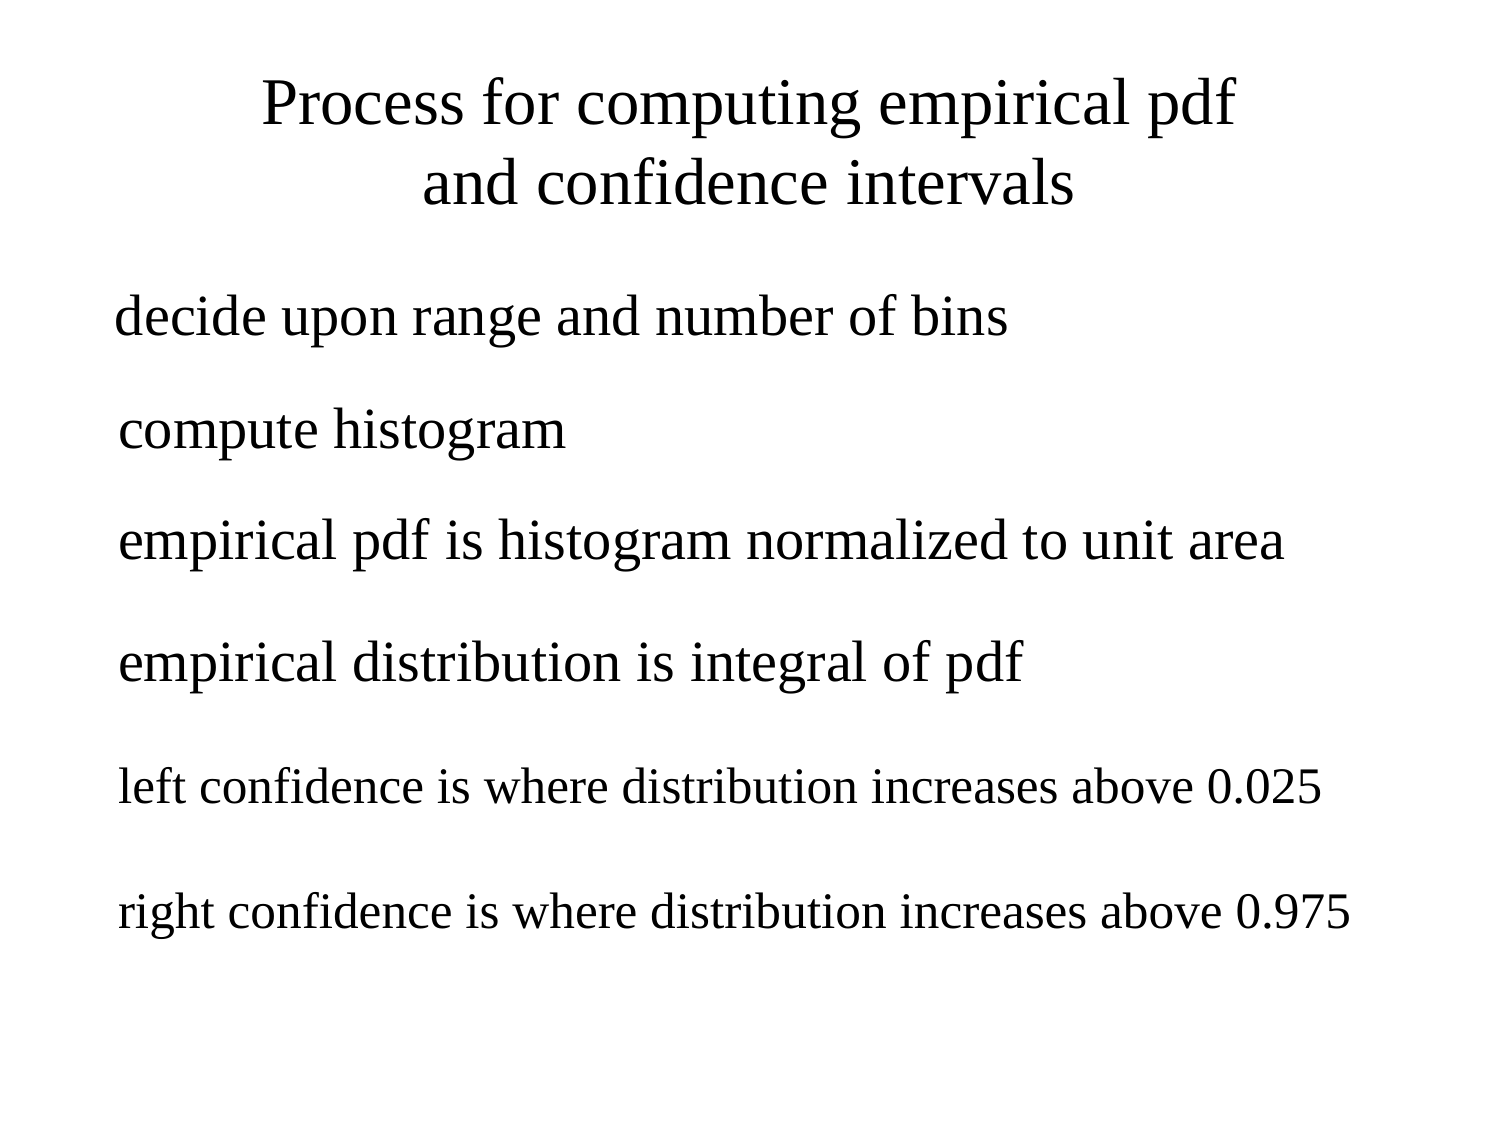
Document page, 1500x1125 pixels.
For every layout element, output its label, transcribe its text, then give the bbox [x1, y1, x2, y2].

text_box empirical distribution is integral of pdf [103, 595, 1329, 720]
text_box empirical pdf is histogram normalized to unit area [103, 473, 1329, 595]
text_box decide upon range and number of bins [99, 249, 1325, 375]
text_box right confidence is where distribution increases above 0.975 [103, 845, 1487, 971]
text_box Process for computing empirical pdf and confidence intervals [0, 75, 1500, 200]
text_box left confidence is where distribution increases above 0.025 [103, 720, 1454, 846]
text_box compute histogram [103, 362, 1329, 473]
